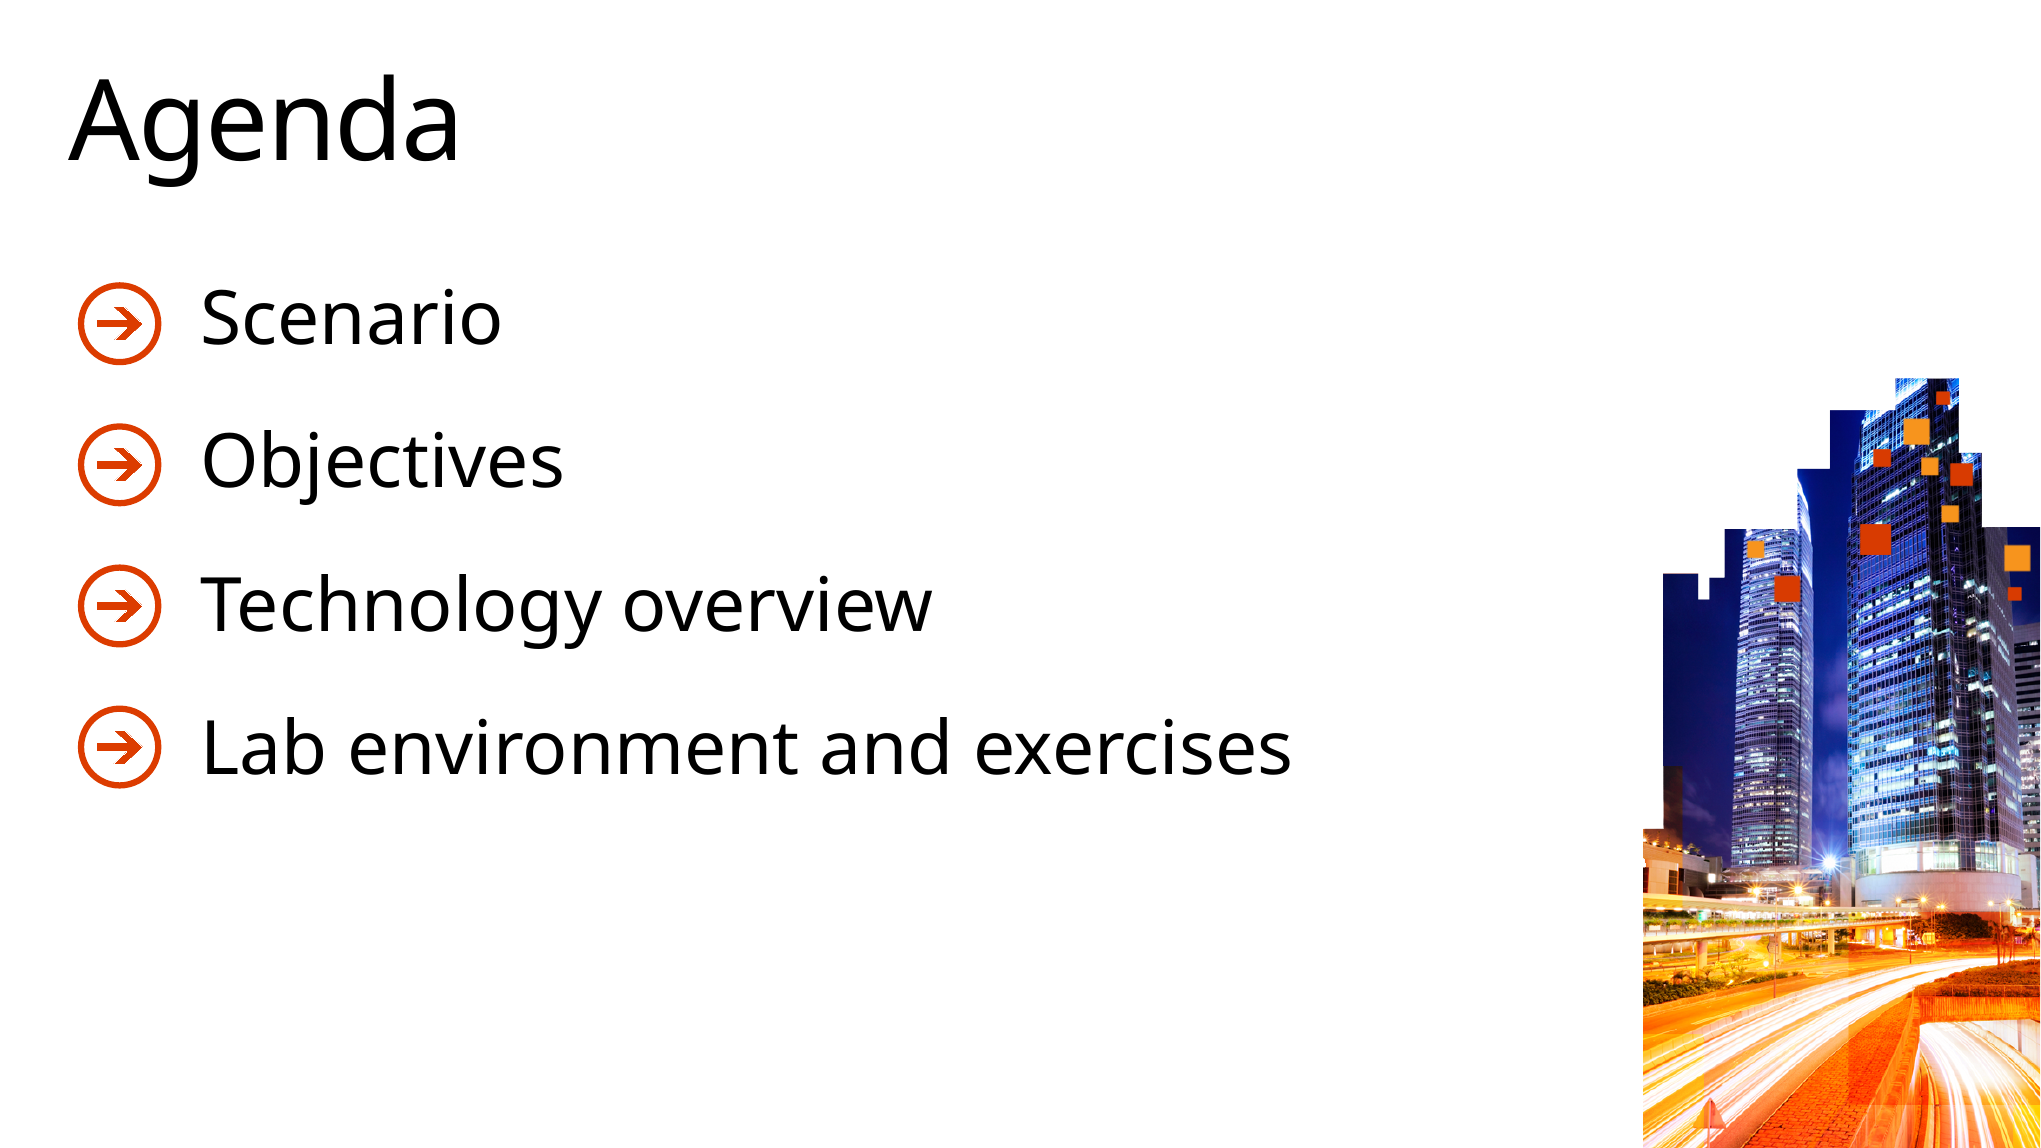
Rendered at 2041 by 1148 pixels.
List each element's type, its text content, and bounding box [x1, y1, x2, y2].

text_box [80, 285, 159, 363]
title Agenda [45, 48, 1996, 199]
list Scenario Objectives Technology overview Lab environment and exercises [176, 264, 1996, 830]
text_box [80, 567, 159, 645]
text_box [80, 708, 159, 786]
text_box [80, 426, 159, 504]
picture [1643, 378, 2041, 1148]
